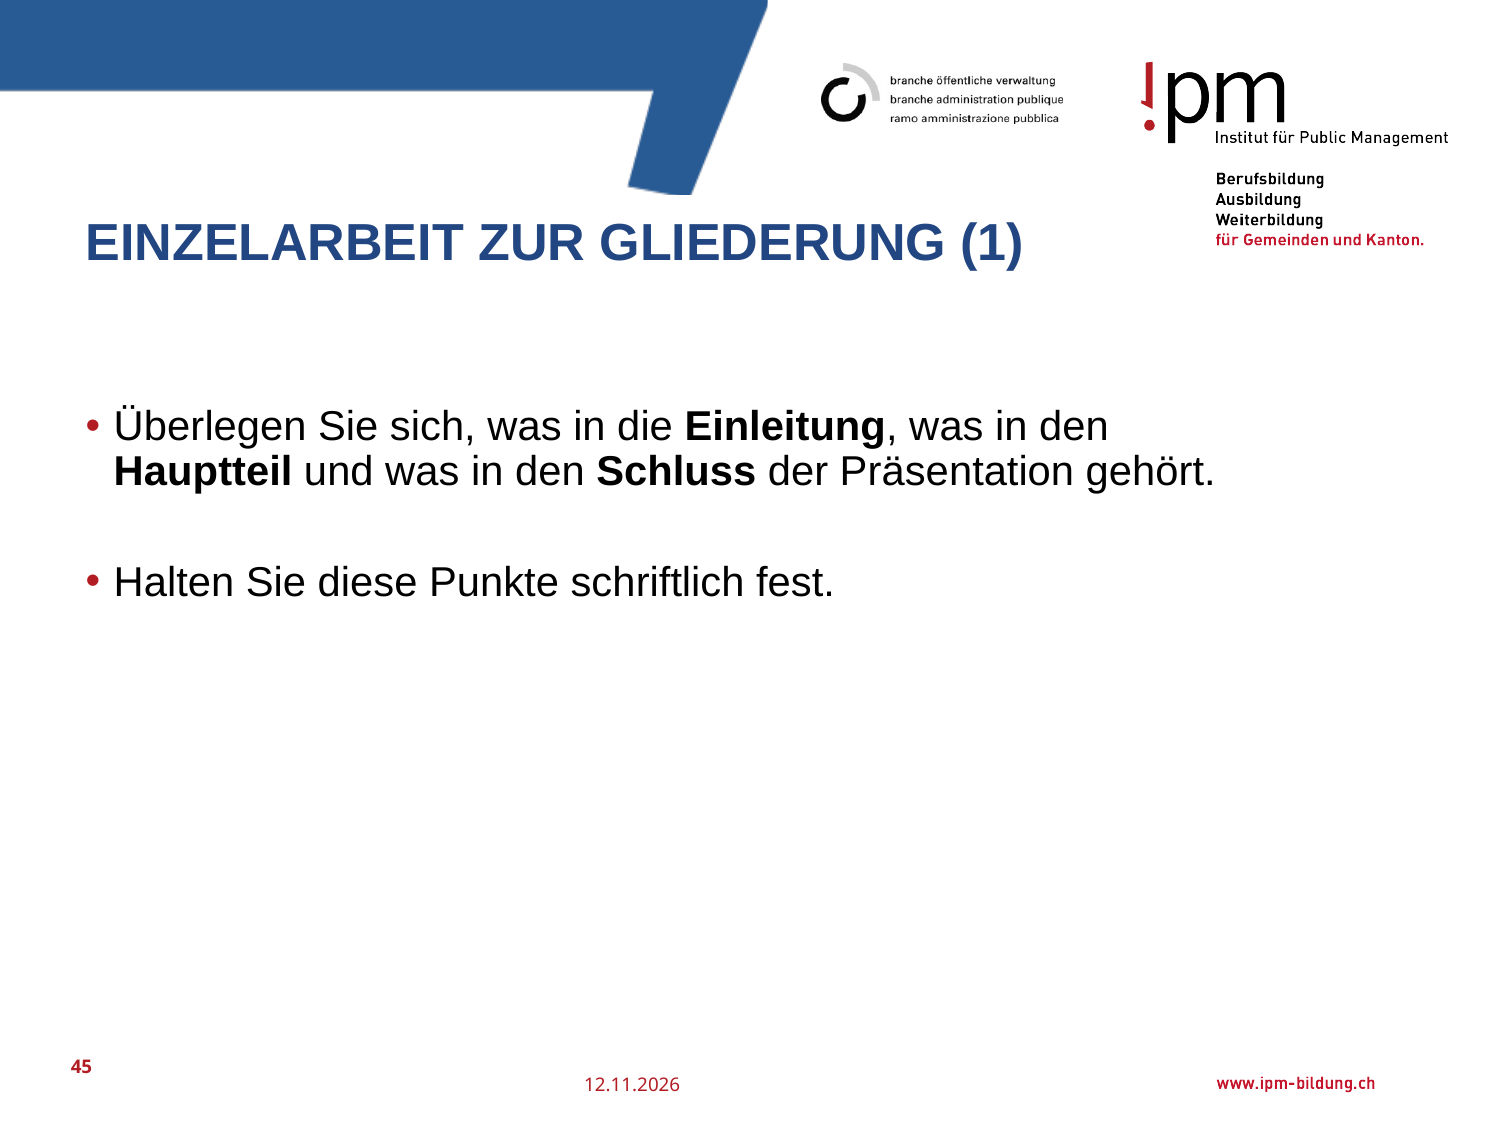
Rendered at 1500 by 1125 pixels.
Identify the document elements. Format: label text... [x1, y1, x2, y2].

picture [821, 63, 1063, 124]
slide_number 45 [70, 1037, 409, 1098]
picture [1213, 1074, 1376, 1094]
title Einzelarbeit zur Gliederung (1) [70, 208, 1217, 350]
list Überlegen Sie sich, was in die Einleitung, was in den Hauptteil und was in den Schluss der Präsentation gehört. Halten Sie diese Punkte schriftlich fest. [70, 397, 1258, 859]
picture [1136, 57, 1453, 250]
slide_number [430, 1055, 681, 1116]
